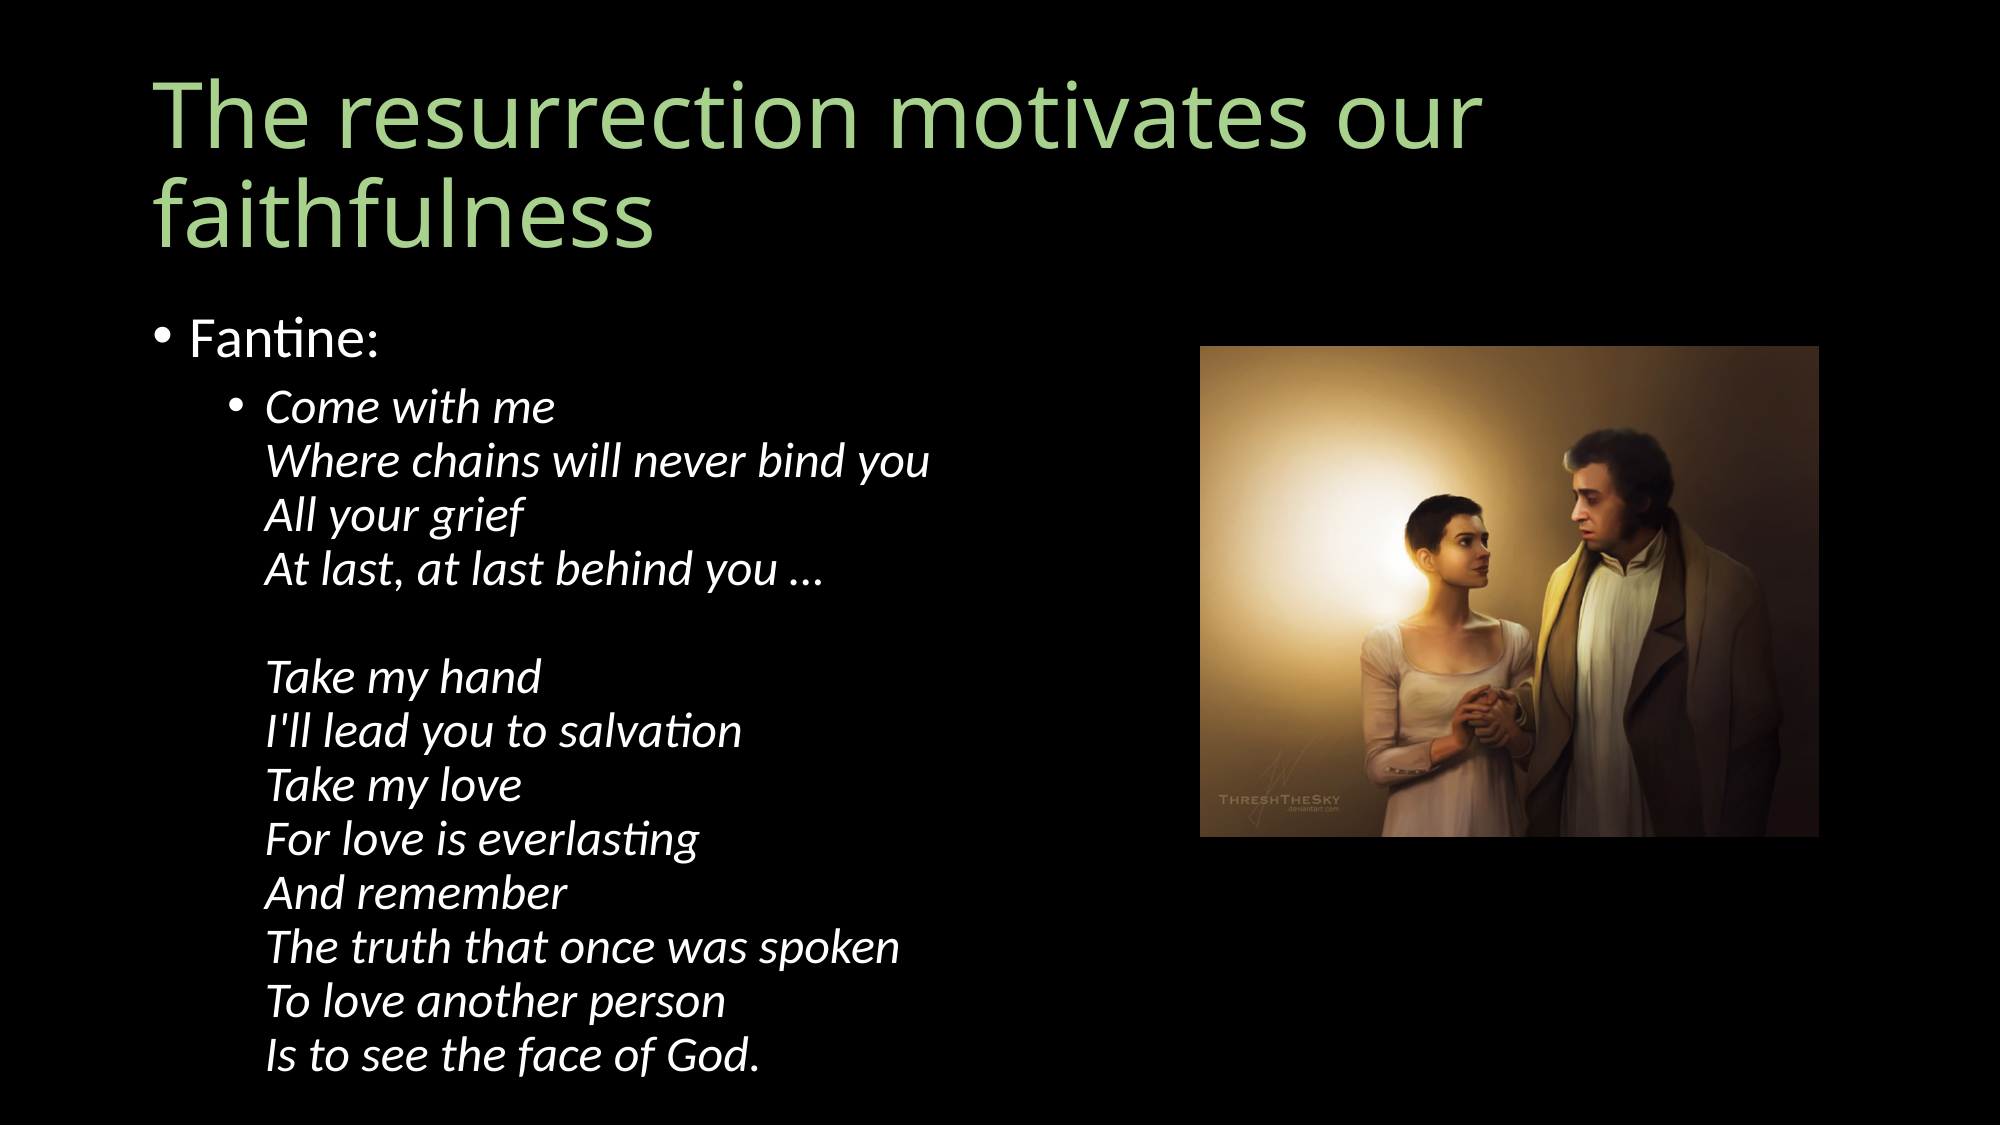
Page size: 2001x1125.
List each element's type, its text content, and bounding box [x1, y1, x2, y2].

title The resurrection motivates our faithfulness [137, 59, 1863, 278]
list Fantine: Come with me Where chains will never bind you All your grief At last, at last behind you … Take my hand I'll lead you to salvation Take my love For love is everlasting And remember The truth that once was spoken To love another person Is to see the face of God. [137, 299, 1863, 1125]
picture [1199, 346, 1819, 837]
